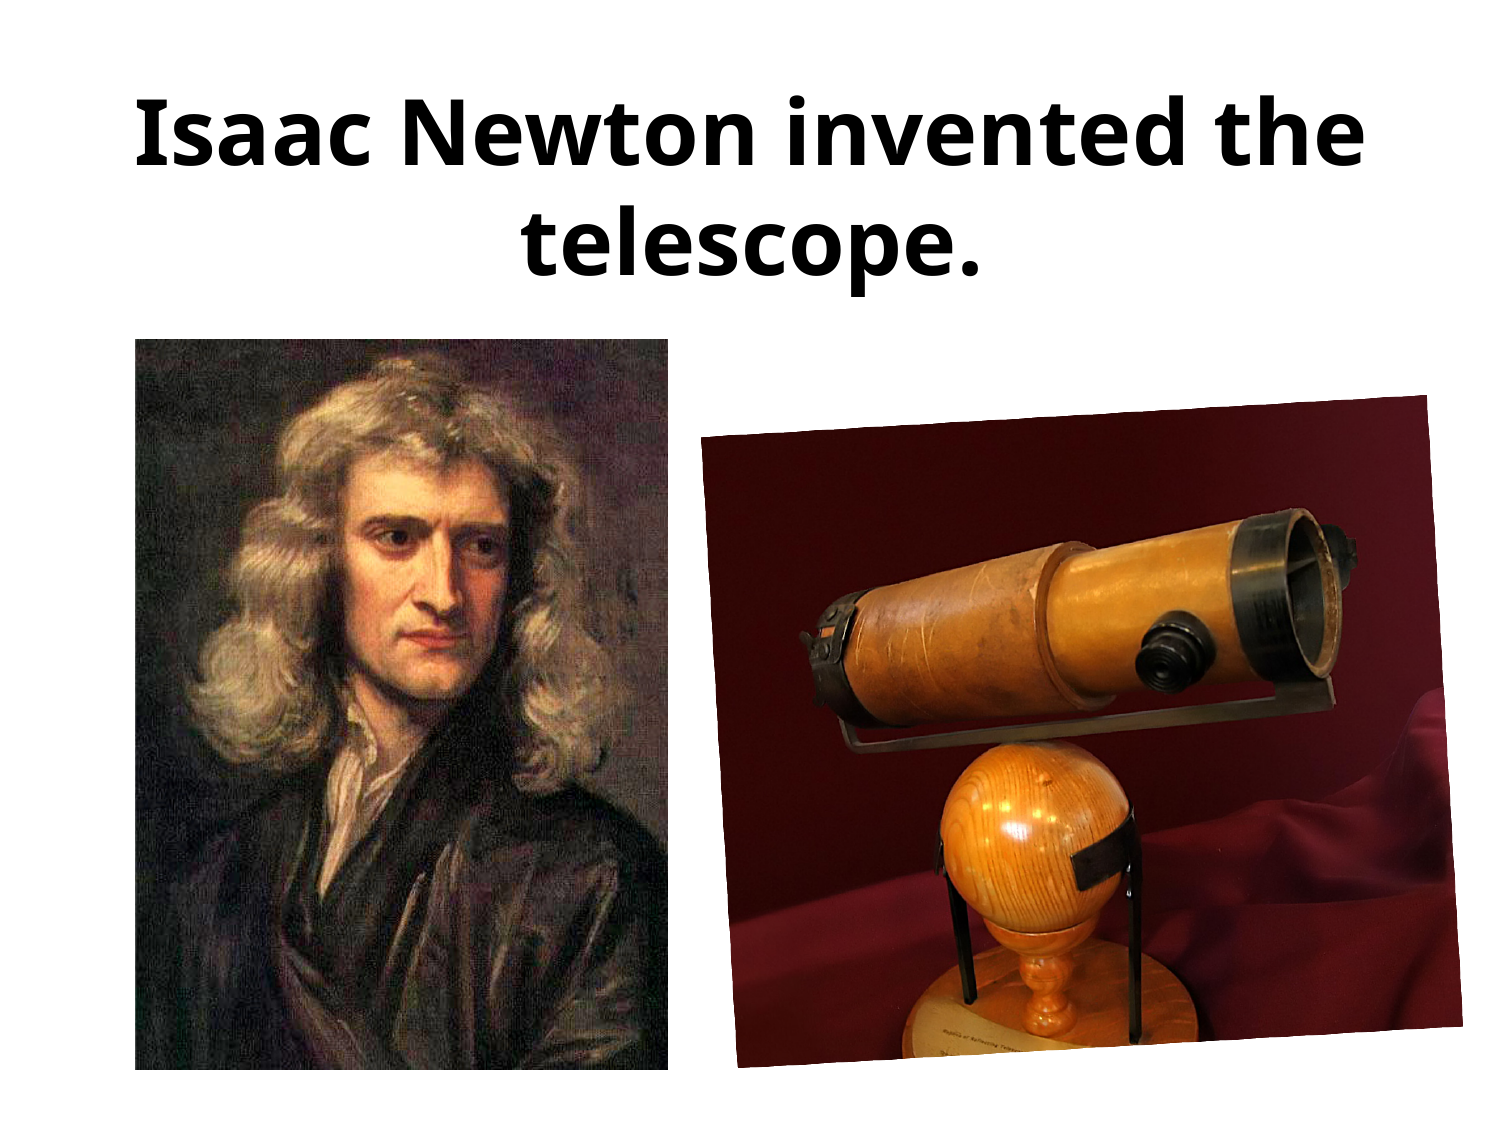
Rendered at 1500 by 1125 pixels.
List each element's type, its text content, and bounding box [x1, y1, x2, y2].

title Isaac Newton invented the telescope. [76, 90, 1427, 278]
picture [702, 395, 1462, 1068]
picture [135, 339, 668, 1070]
